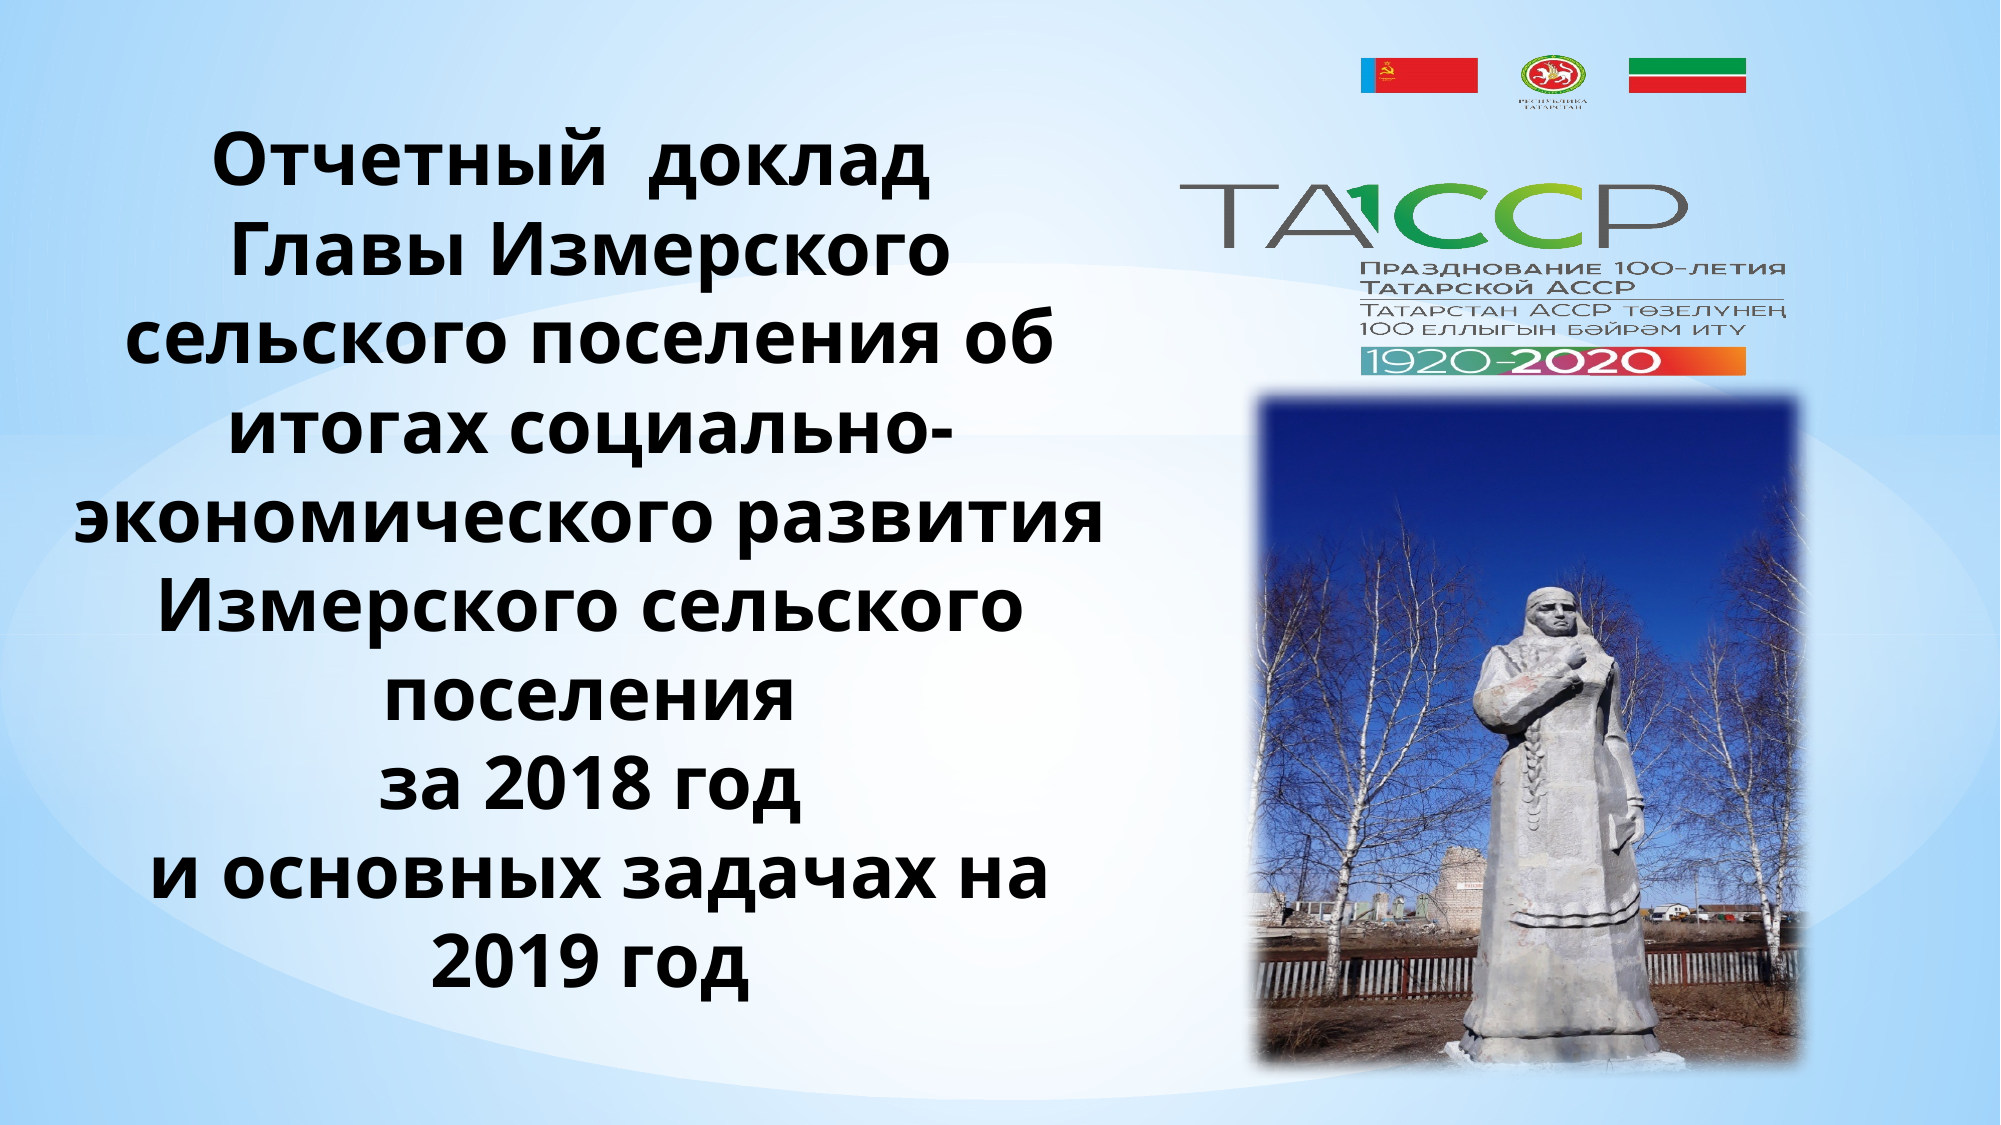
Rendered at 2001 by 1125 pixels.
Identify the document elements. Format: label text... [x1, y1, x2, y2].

picture [1143, 24, 1851, 1081]
title Отчетный доклад Главы Измерского сельского поселения об итогах социально-экономического развития Измерского сельского поселения за 2018 год и основных задачах на 2019 год [27, 103, 1127, 1102]
